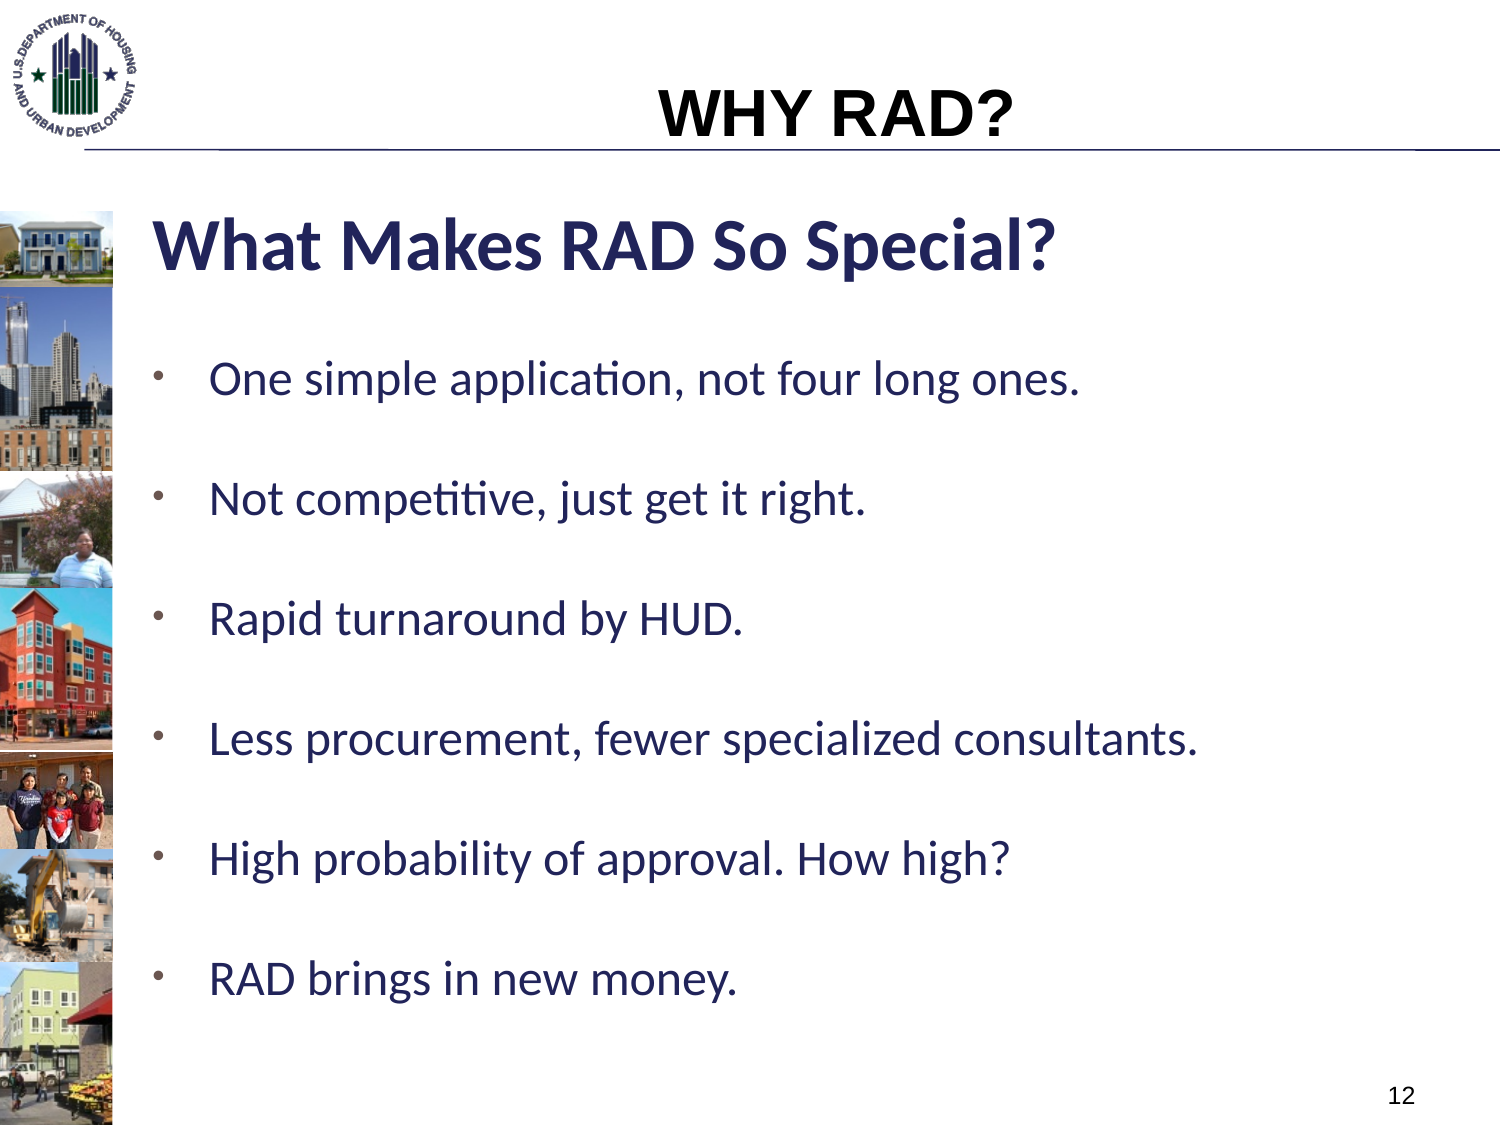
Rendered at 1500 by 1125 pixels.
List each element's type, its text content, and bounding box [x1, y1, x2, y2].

list What Makes RAD So Special? One simple application, not four long ones. Not competitive, just get it right. Rapid turnaround by HUD. Less procurement, fewer specialized consultants. High probability of approval. How high? RAD brings in new money. [137, 187, 1463, 1063]
title Why RAD? [174, 66, 1500, 154]
picture [0, 211, 113, 750]
slide_number 12 [1080, 1065, 1431, 1125]
picture [0, 752, 113, 1125]
